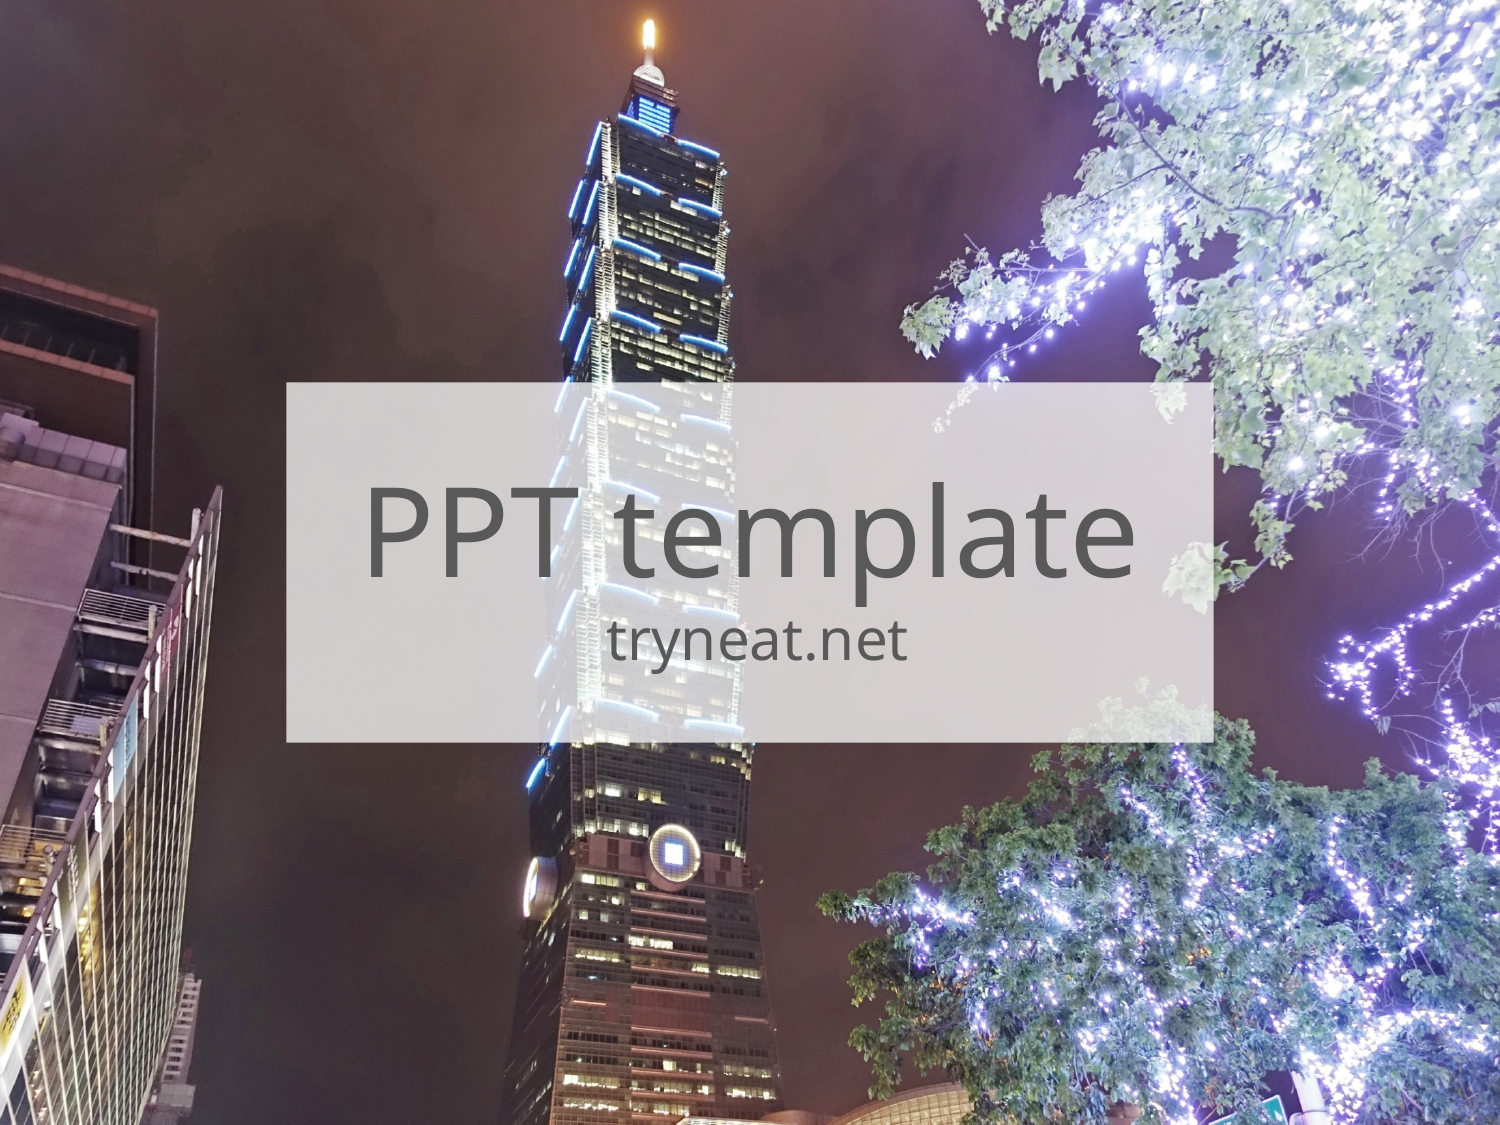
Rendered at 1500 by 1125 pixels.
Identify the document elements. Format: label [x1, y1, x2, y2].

text_box [0, 0, 1500, 1125]
